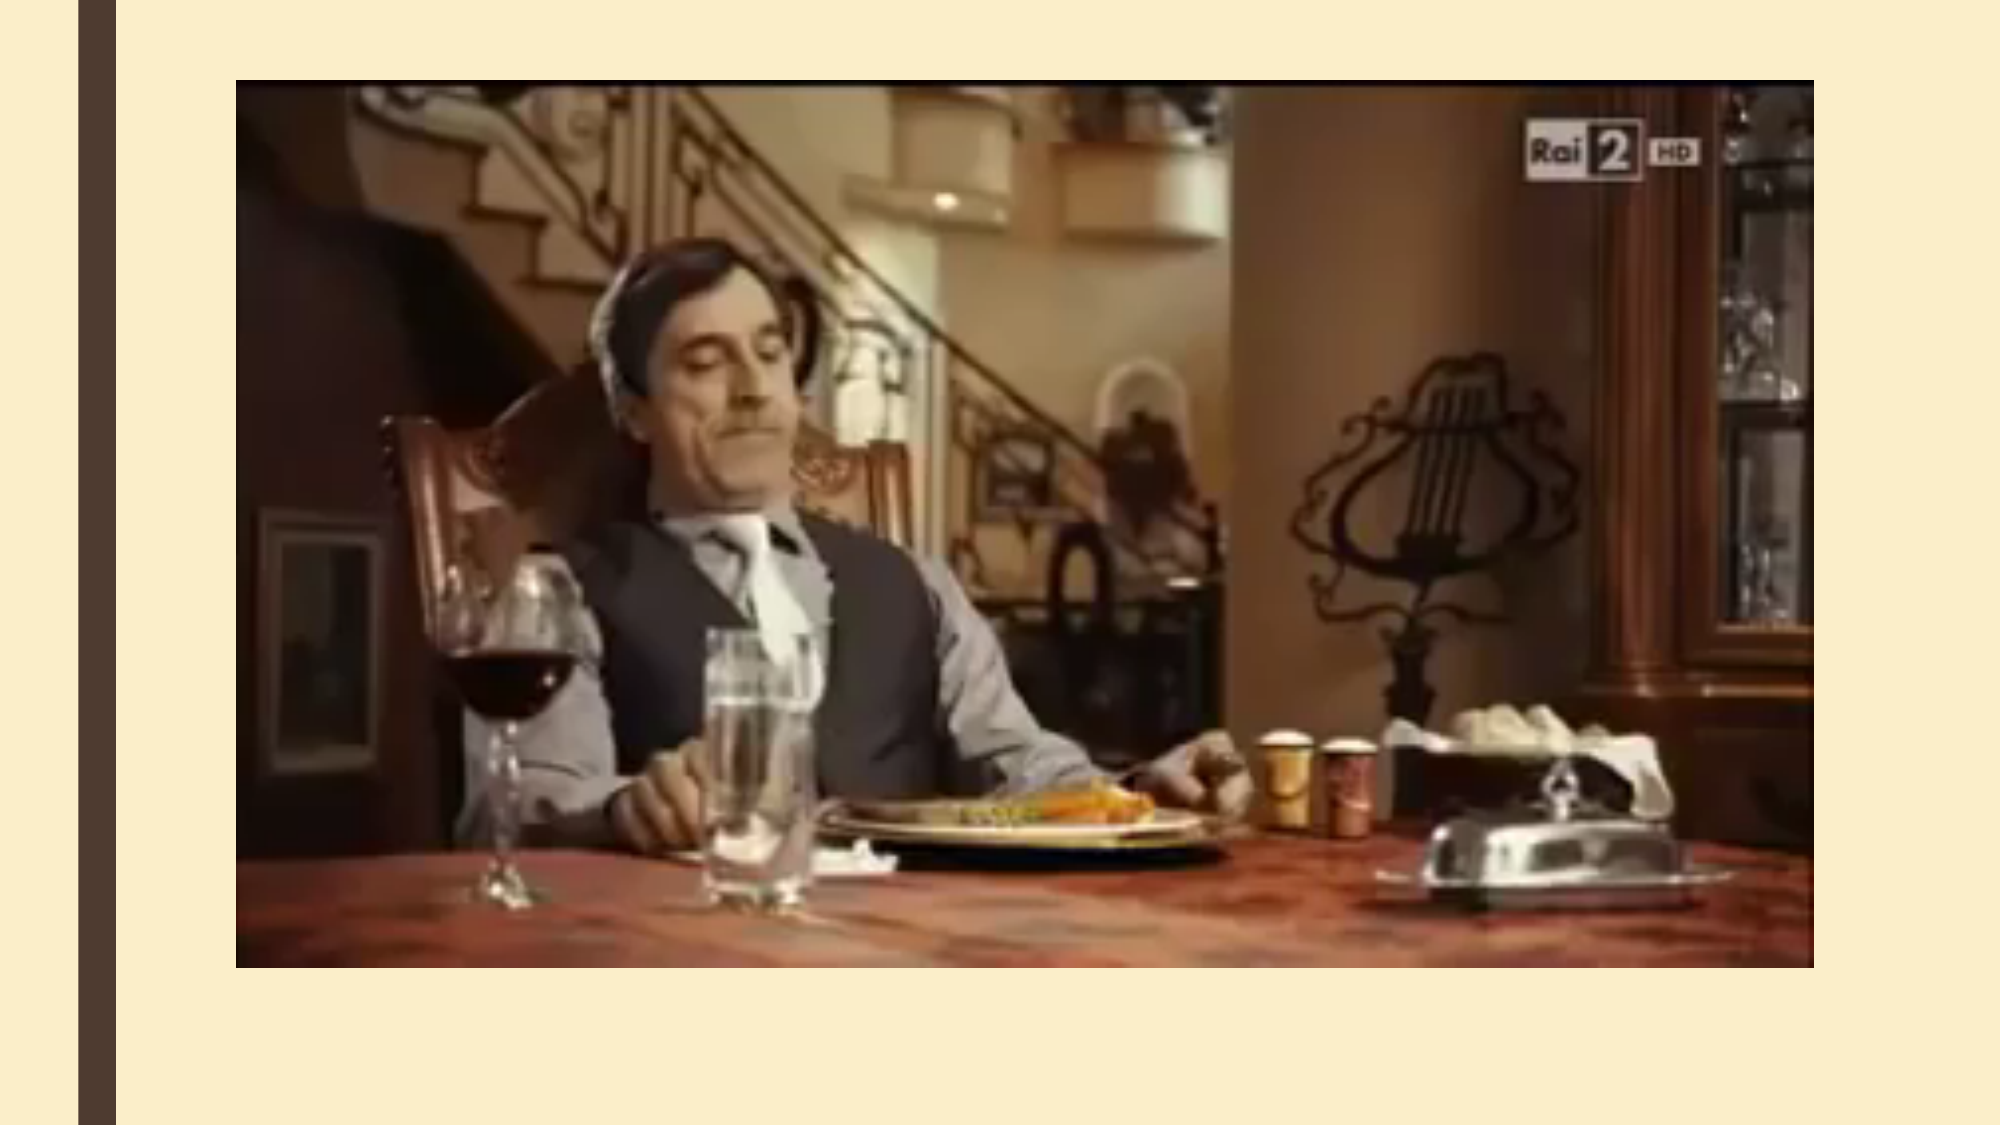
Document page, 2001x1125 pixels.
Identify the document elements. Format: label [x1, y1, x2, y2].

text_box [235, 79, 1815, 968]
